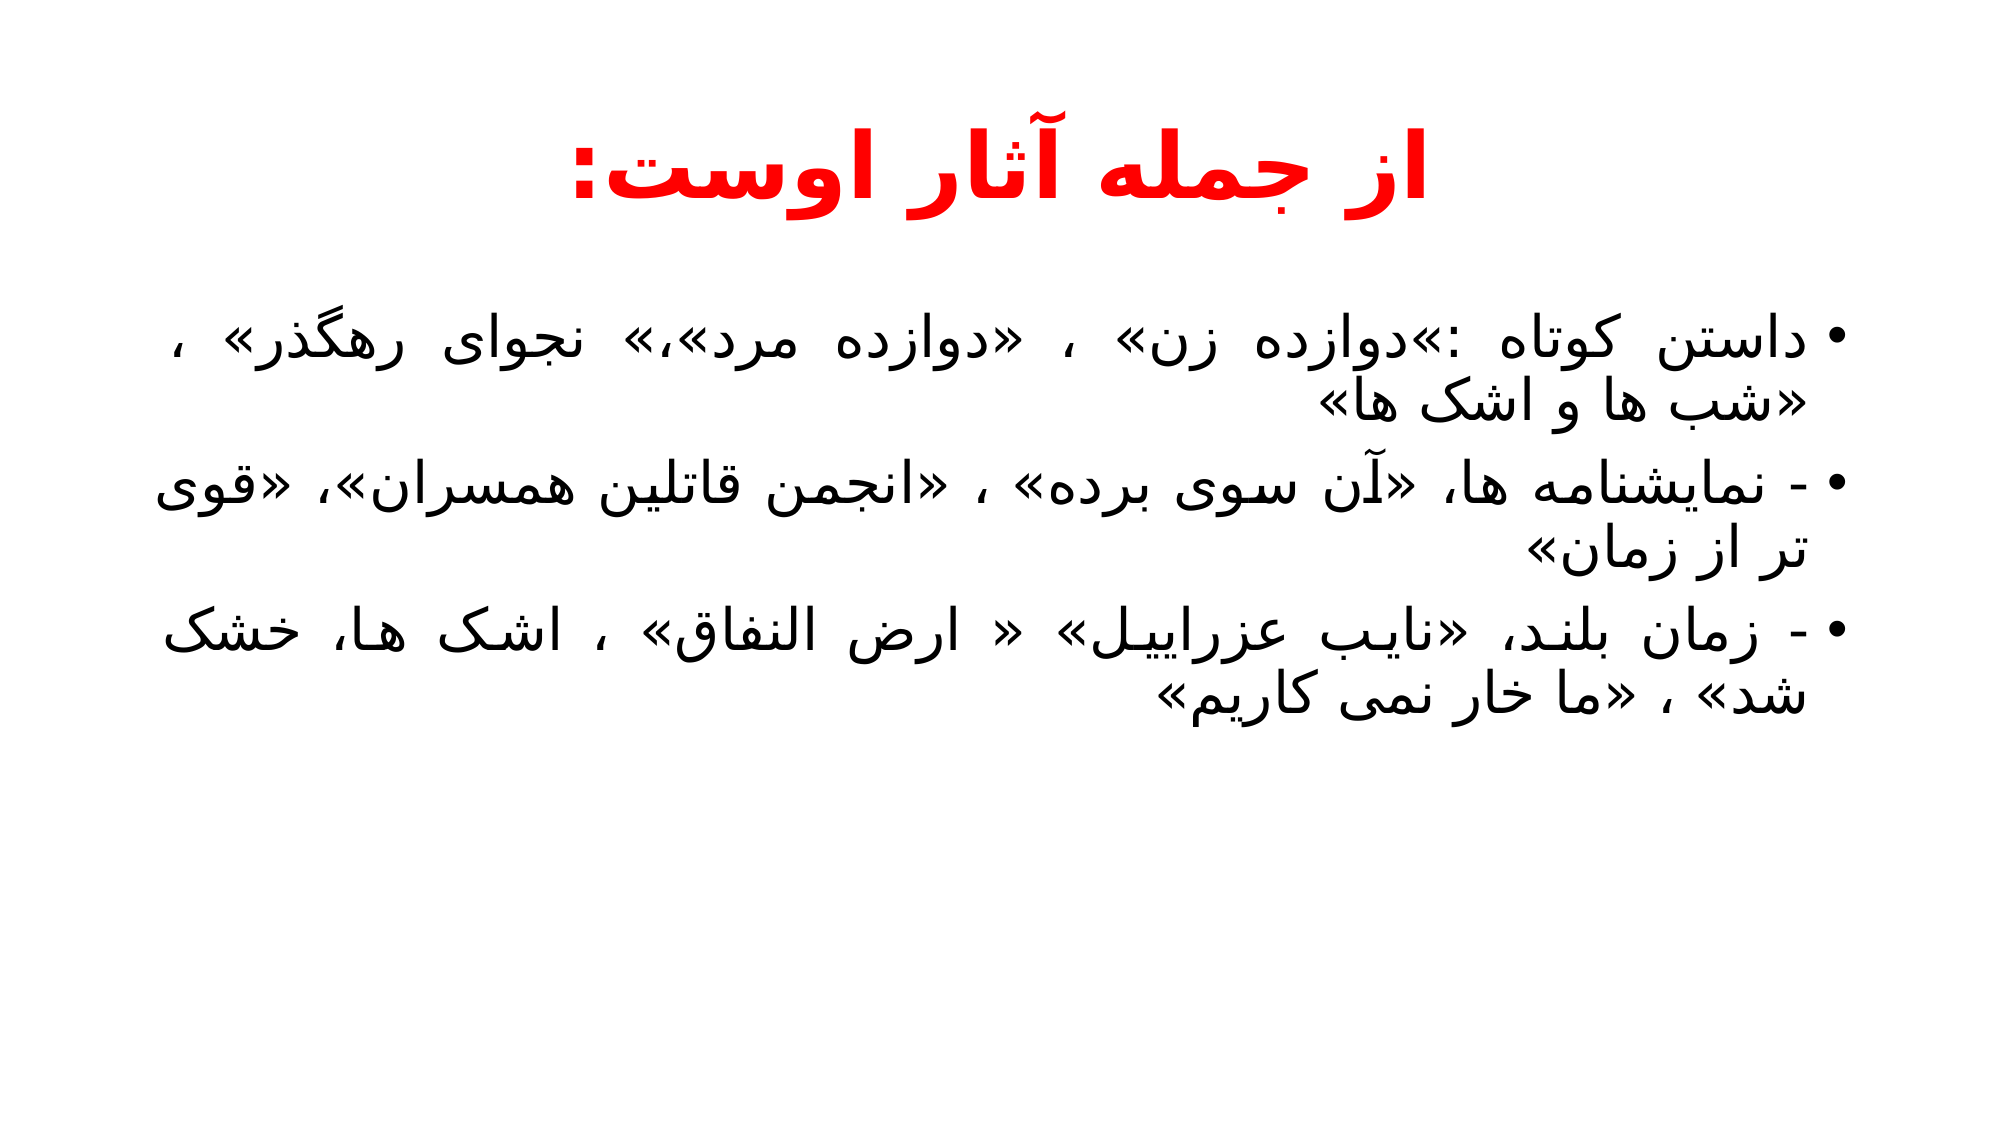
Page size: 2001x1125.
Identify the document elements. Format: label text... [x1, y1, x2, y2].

list داستن کوتاه :»دوازده زن» ، «دوازده مرد»،» نجوای رهگذر» ، «شب ها و اشک ها» - نمایشنامه ها، «آن سوی برده» ، «انجمن قاتلین همسران»، «قوی تر از زمان» - زمان بلند، «نایب عزراییل» « ارض النفاق» ، اشک ها، خشک شد» ، «ما خار نمی کاریم» [137, 299, 1863, 1014]
title از جمله آثار اوست: [137, 59, 1863, 278]
